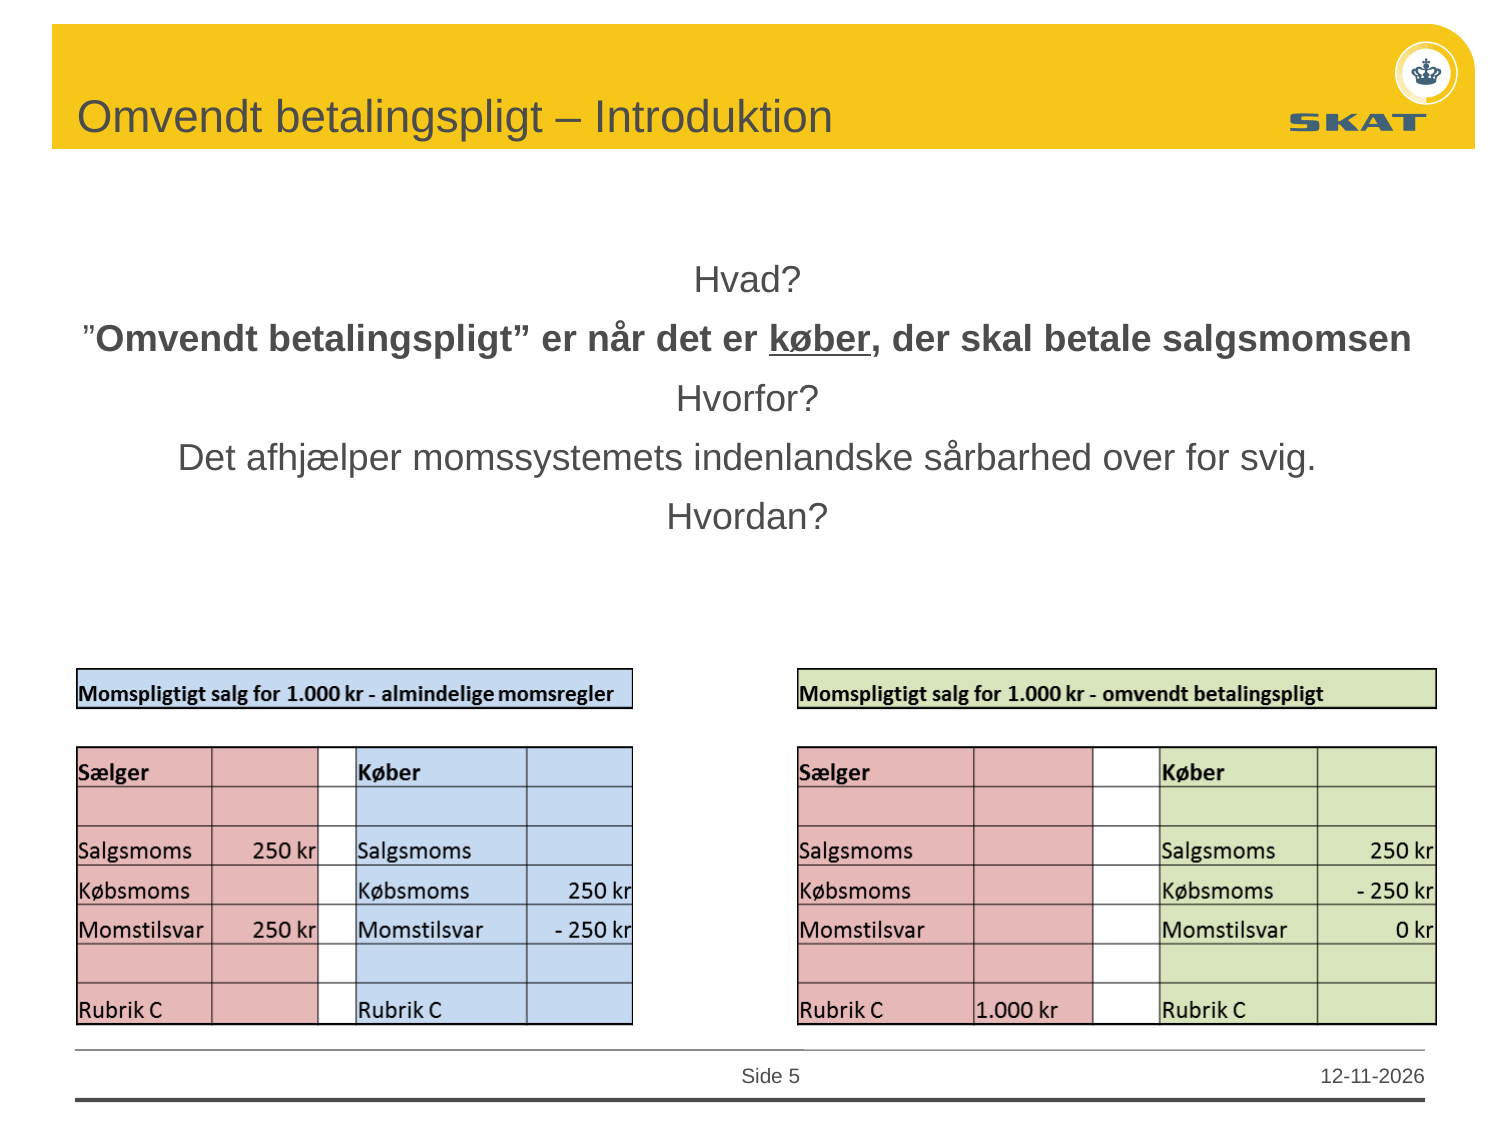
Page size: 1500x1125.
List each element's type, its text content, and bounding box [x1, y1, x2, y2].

slide_number Side 5 [637, 1050, 800, 1100]
list Hvad? ”Omvendt betalingspligt” er når det er køber, der skal betale salgsmomsen Hvorfor? Det afhjælper momssystemets indenlandske sårbarhed over for svig. Hvordan? [75, 172, 1421, 1028]
picture [796, 668, 1437, 1041]
title Omvendt betalingspligt – Introduktion [76, 66, 1427, 142]
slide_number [1050, 1050, 1425, 1101]
picture [52, 24, 1475, 149]
picture [76, 668, 633, 1041]
